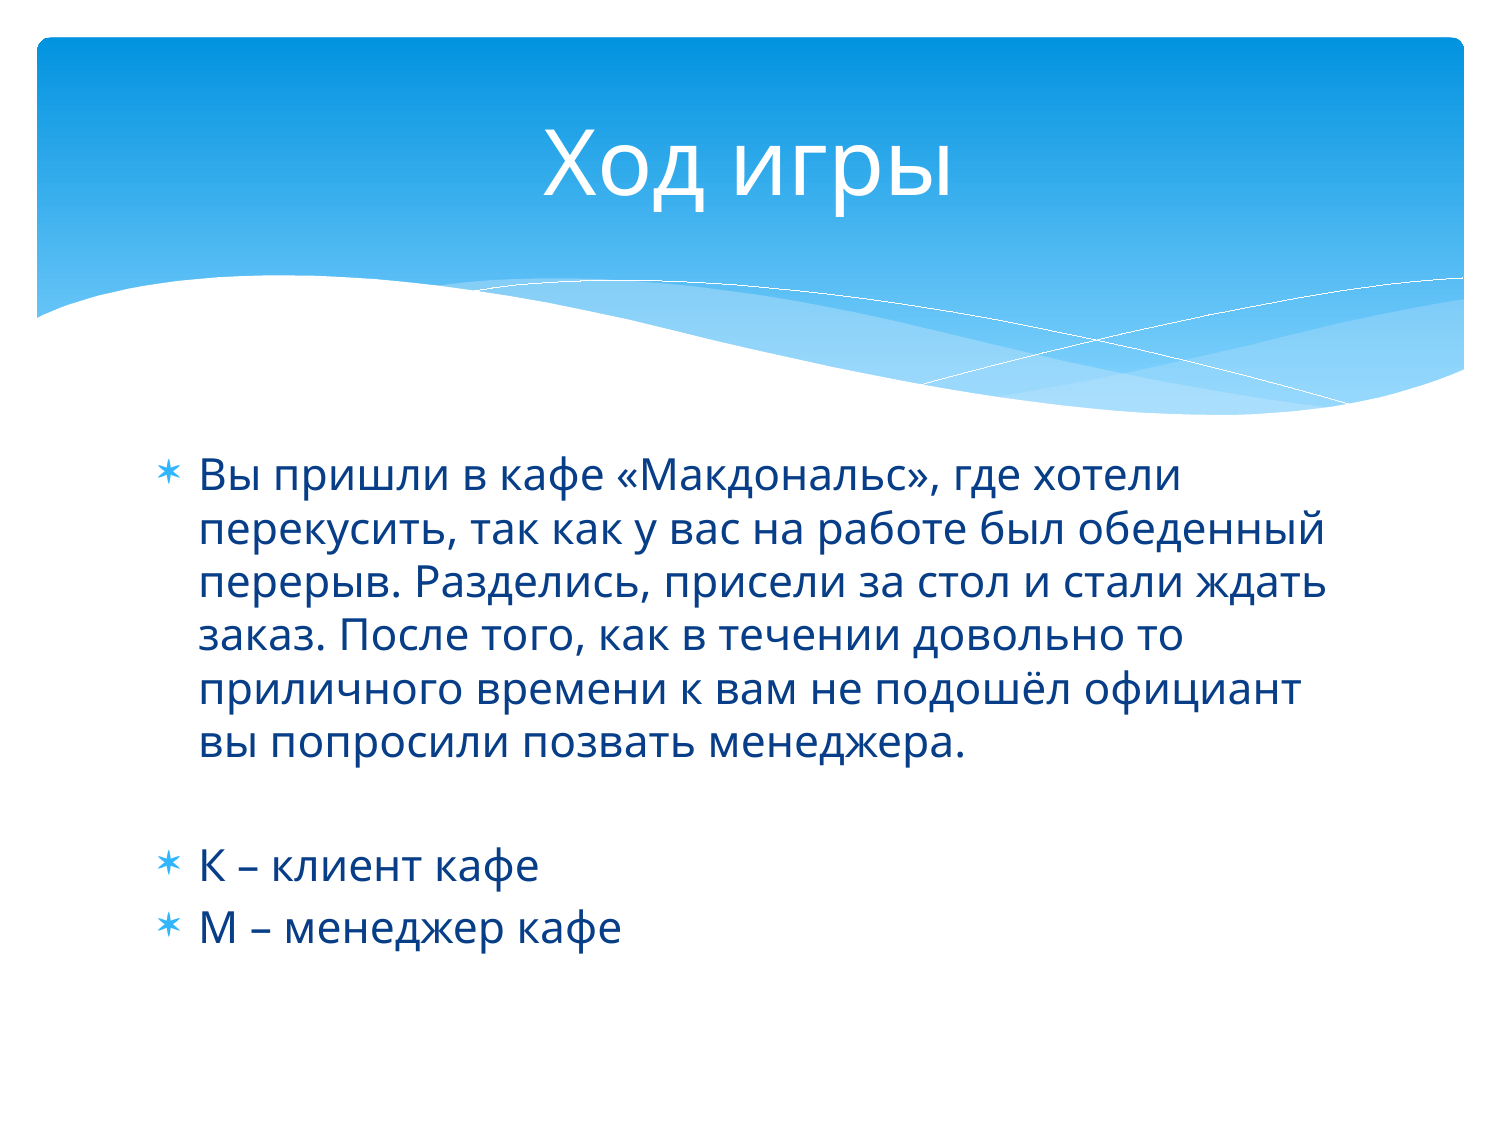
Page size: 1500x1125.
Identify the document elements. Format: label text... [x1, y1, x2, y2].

list Вы пришли в кафе «Макдональс», где хотели перекусить, так как у вас на работе был обеденный перерыв. Разделись, присели за стол и стали ждать заказ. После того, как в течении довольно то приличного времени к вам не подошёл официант вы попросили позвать менеджера. К – клиент кафе М – менеджер кафе [143, 438, 1359, 1005]
title Ход игры [75, 55, 1425, 261]
